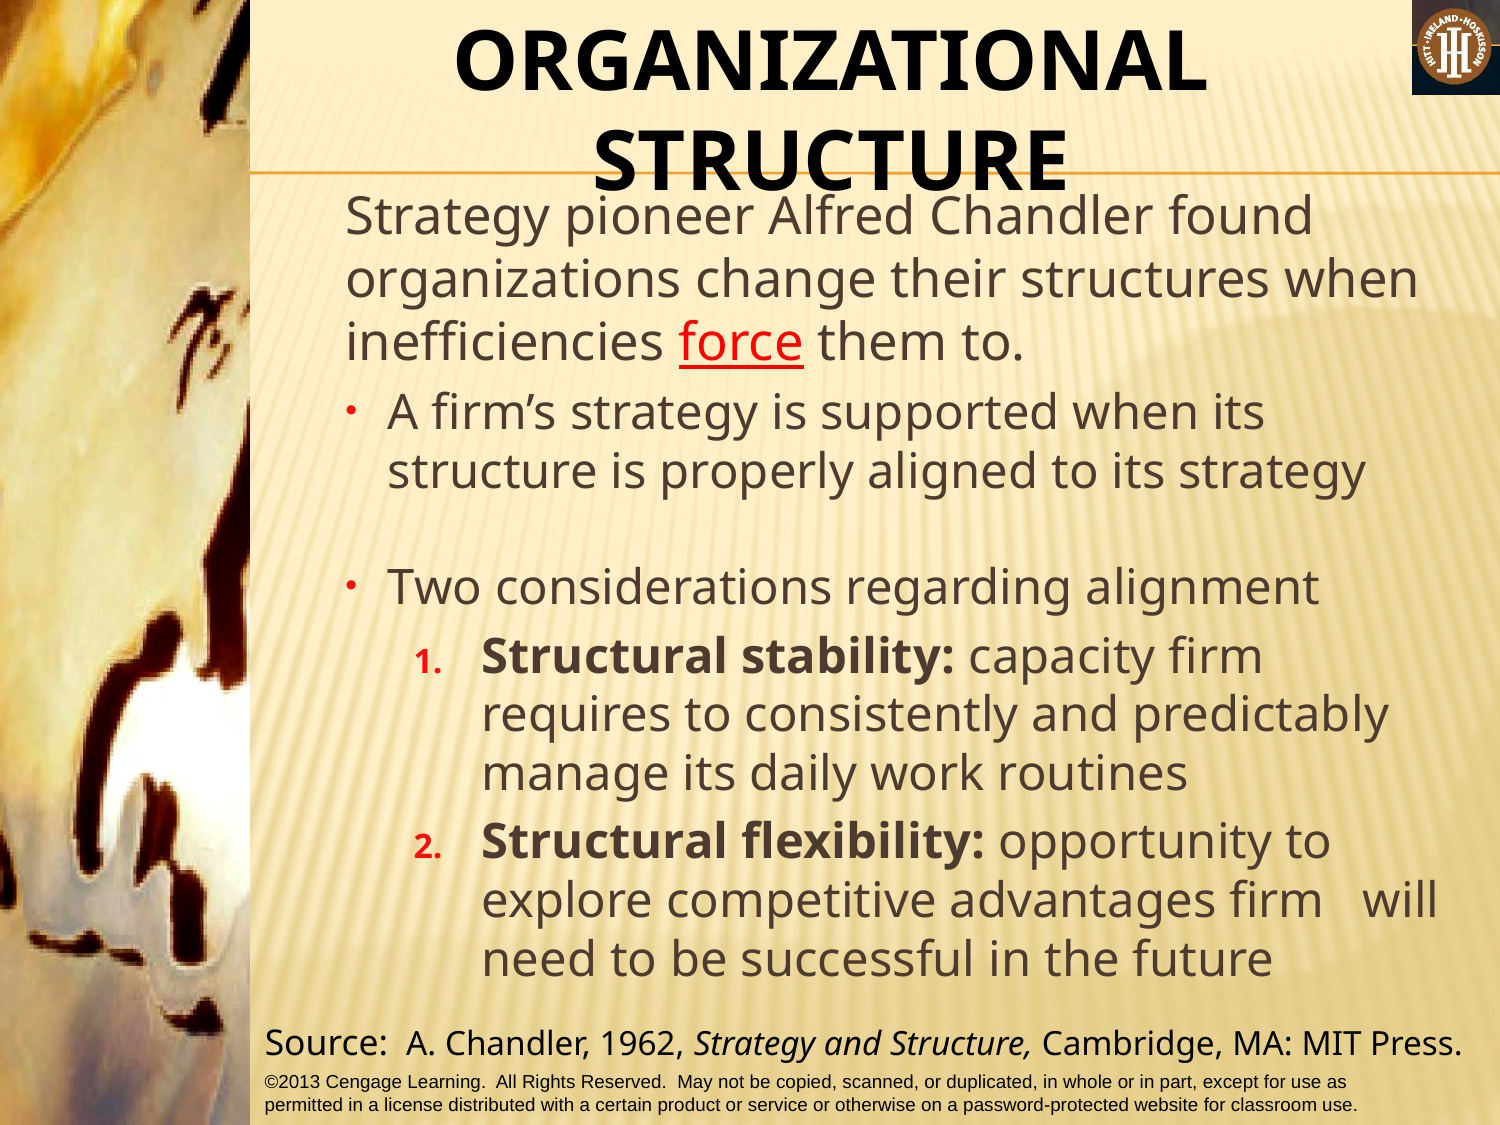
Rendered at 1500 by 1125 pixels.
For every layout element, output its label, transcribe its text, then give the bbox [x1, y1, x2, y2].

text_box ORGANIZATIONAL STRUCTURE [249, 0, 1413, 215]
text_box [0, 0, 262, 285]
picture [0, 285, 250, 1125]
list Strategy pioneer Alfred Chandler found organizations change their structures when inefficiencies force them to. A firm’s strategy is supported when its structure is properly aligned to its strategy Two considerations regarding alignment Structural stability: capacity firm requires to consistently and predictably manage its daily work routines Structural flexibility: opportunity to explore competitive advantages firm will need to be successful in the future [262, 174, 1475, 1012]
text_box Source: A. Chandler, 1962, Strategy and Structure, Cambridge, MA: MIT Press. [249, 1012, 1500, 1070]
picture [1413, 0, 1500, 95]
